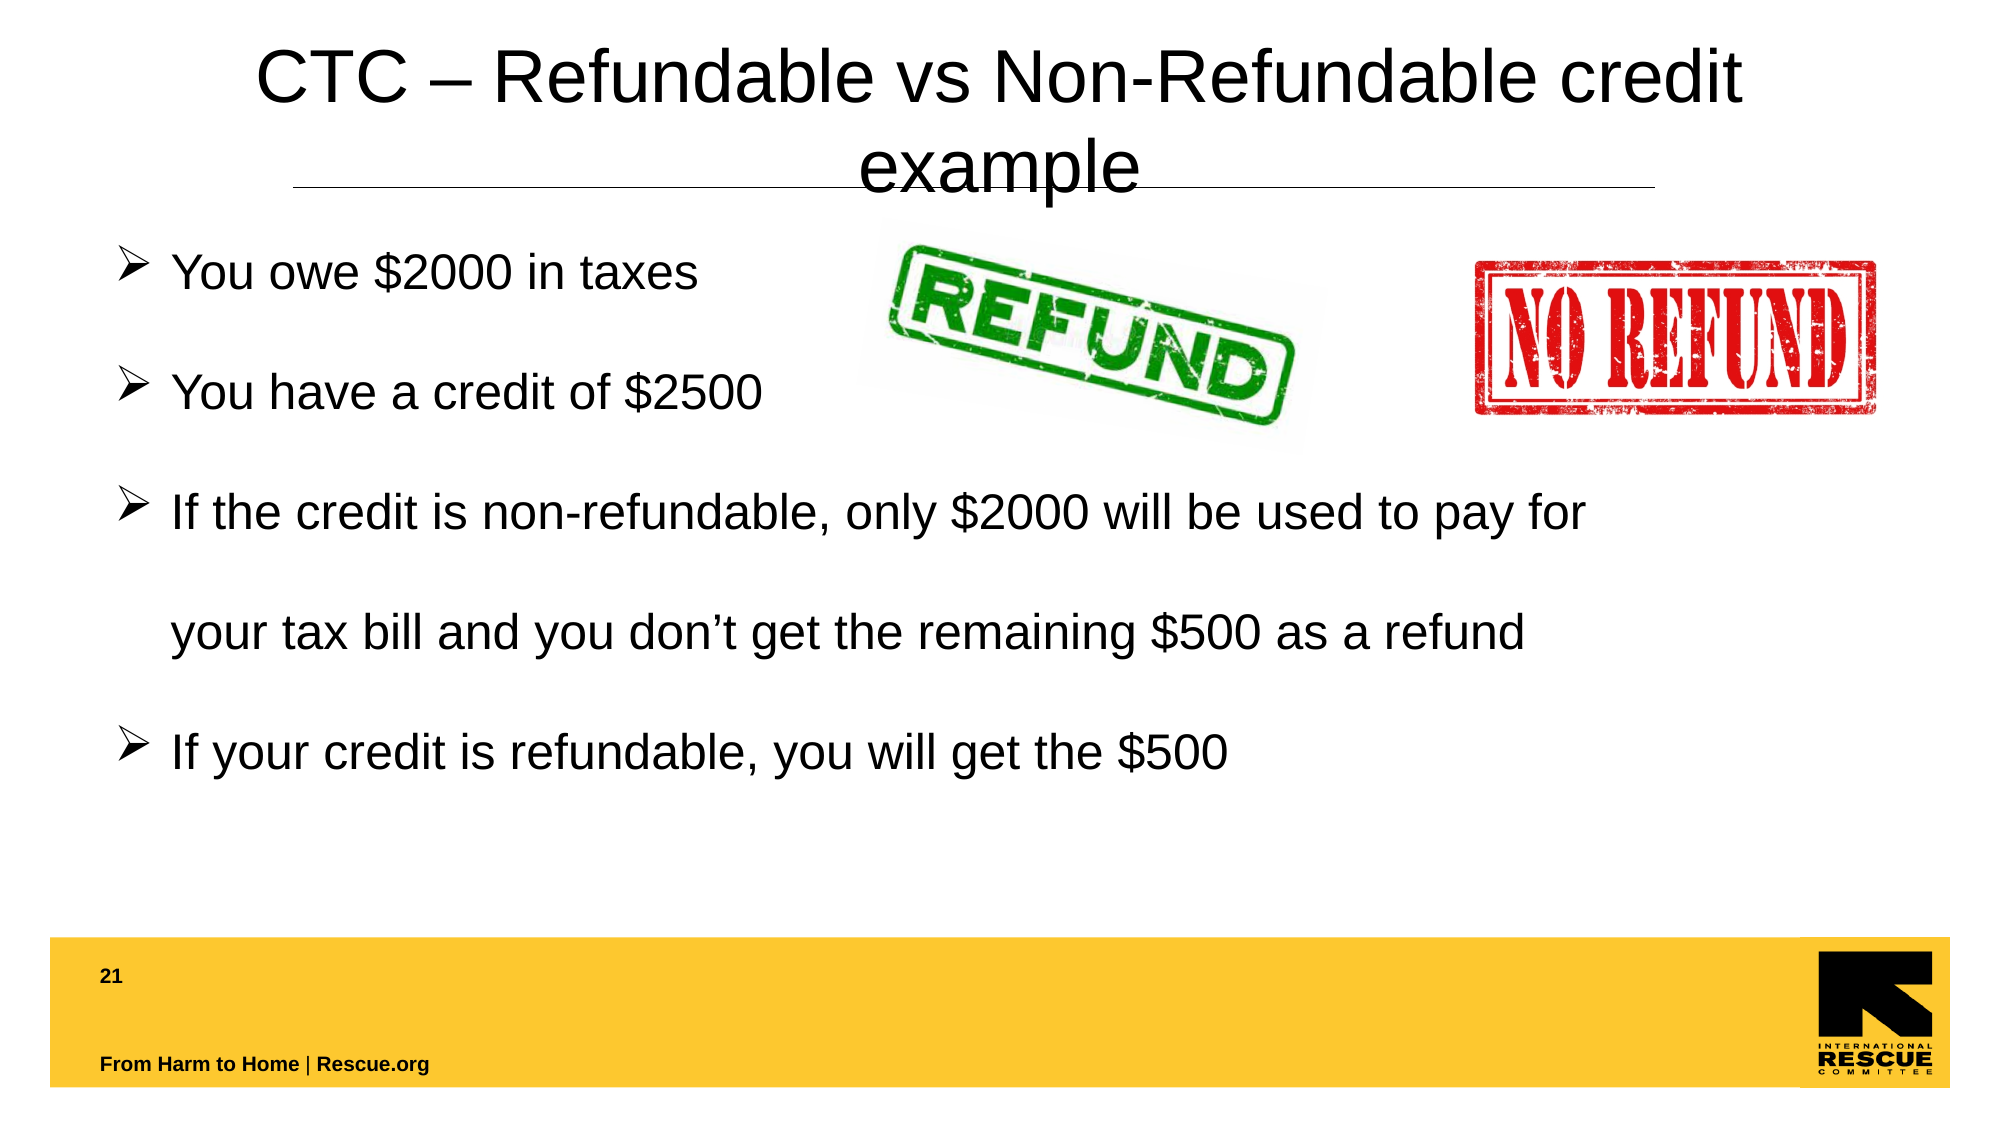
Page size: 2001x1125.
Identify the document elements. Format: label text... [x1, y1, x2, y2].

text_box You owe $2000 in taxes You have a credit of $2500 If the credit is non-refundable, only $2000 will be used to pay for your tax bill and you don’t get the remaining $500 as a refund If your credit is refundable, you will get the $500 [99, 171, 1676, 787]
picture [857, 218, 1327, 454]
title CTC – Refundable vs Non-Refundable credit example [237, 27, 1763, 169]
picture [1800, 937, 1950, 1088]
picture [1451, 240, 1903, 432]
